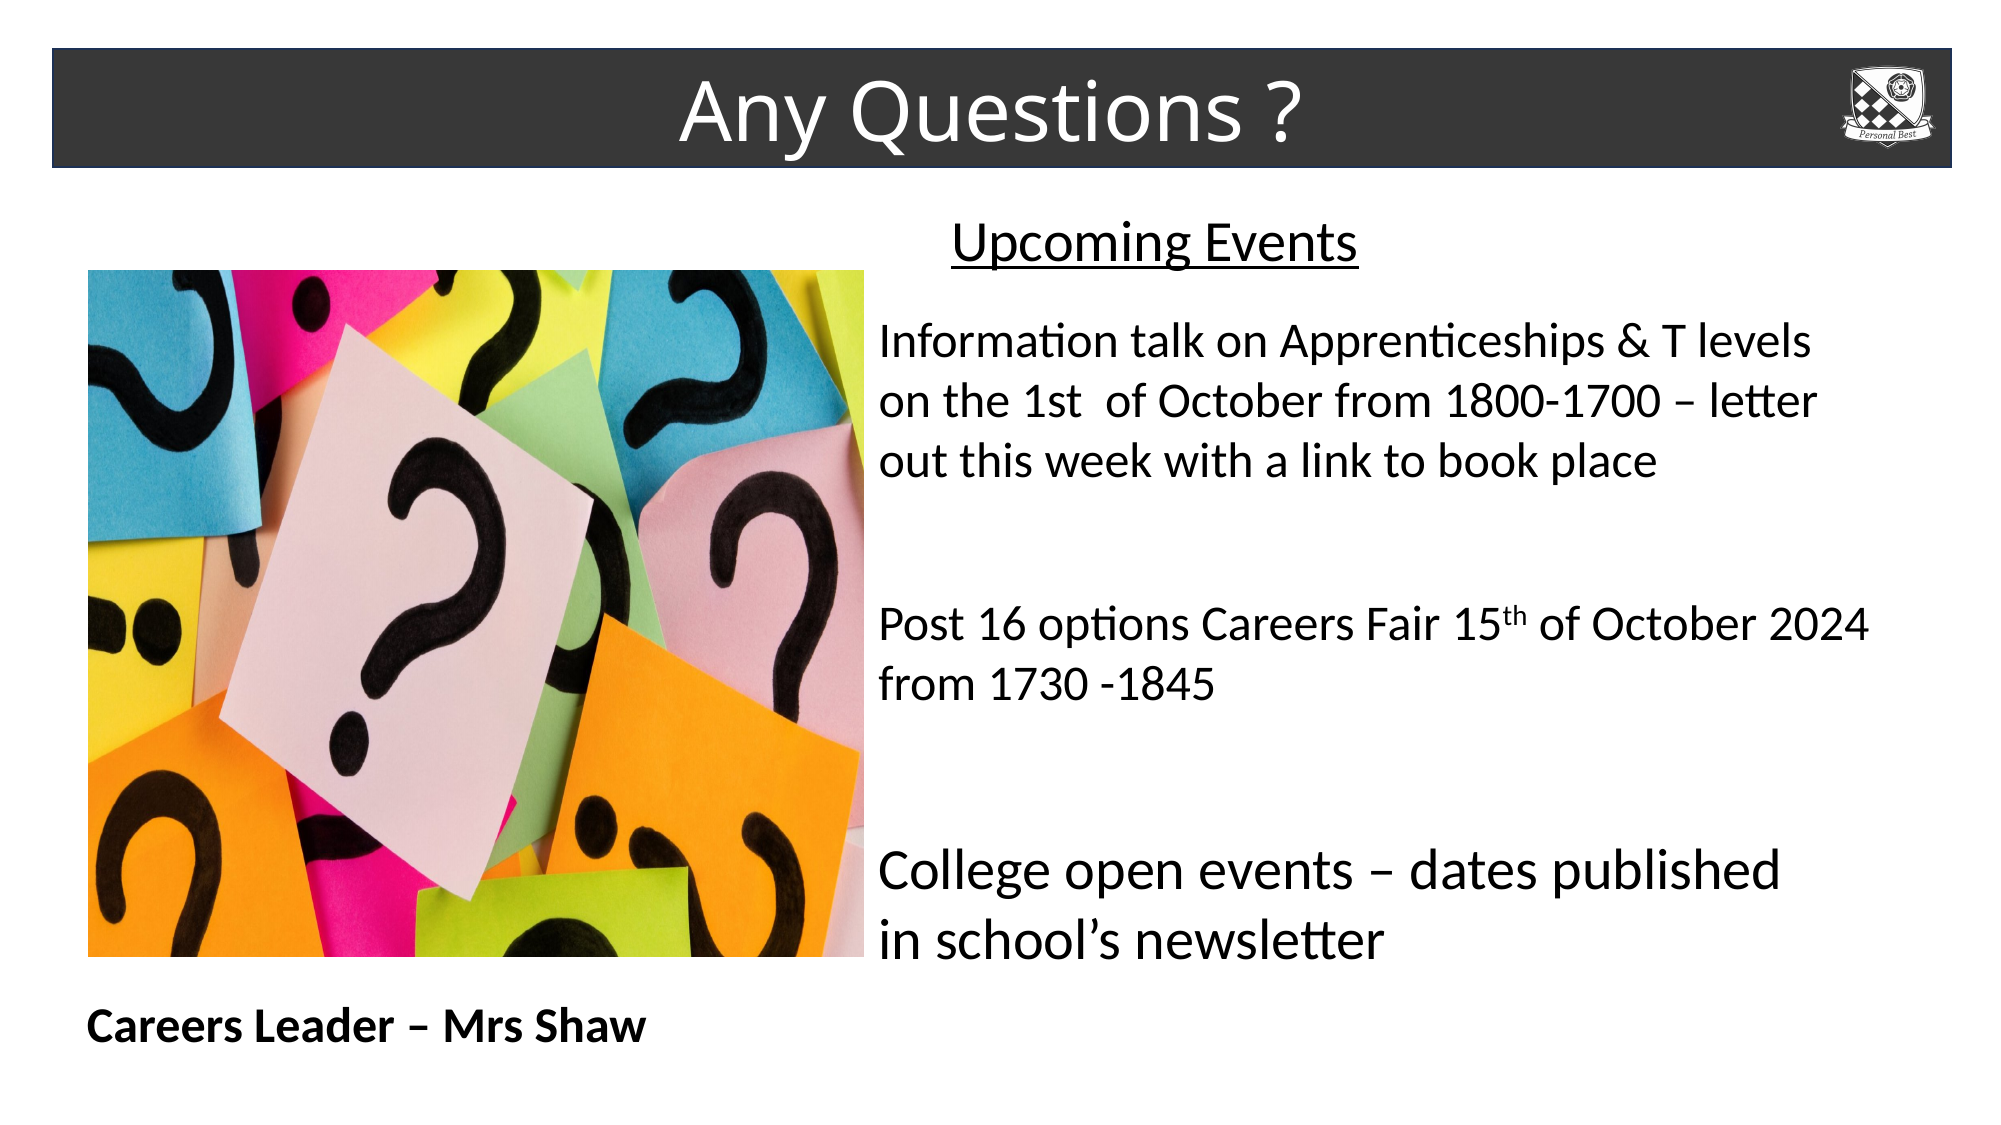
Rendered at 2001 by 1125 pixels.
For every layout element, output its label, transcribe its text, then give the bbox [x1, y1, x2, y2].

text_box Upcoming Events [936, 196, 1625, 281]
text_box Careers Leader – Mrs Shaw [0, 985, 747, 1060]
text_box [52, 48, 1952, 167]
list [88, 270, 864, 957]
text_box Information talk on Apprenticeships & T levels on the 1st of October from 1800-1700 – letter out this week with a link to book place [864, 300, 1839, 496]
text_box Post 16 options Careers Fair 15th of October 2024 from 1730 -1845 [864, 582, 1940, 718]
text_box College open events – dates published in school’s newsletter [863, 823, 1845, 979]
